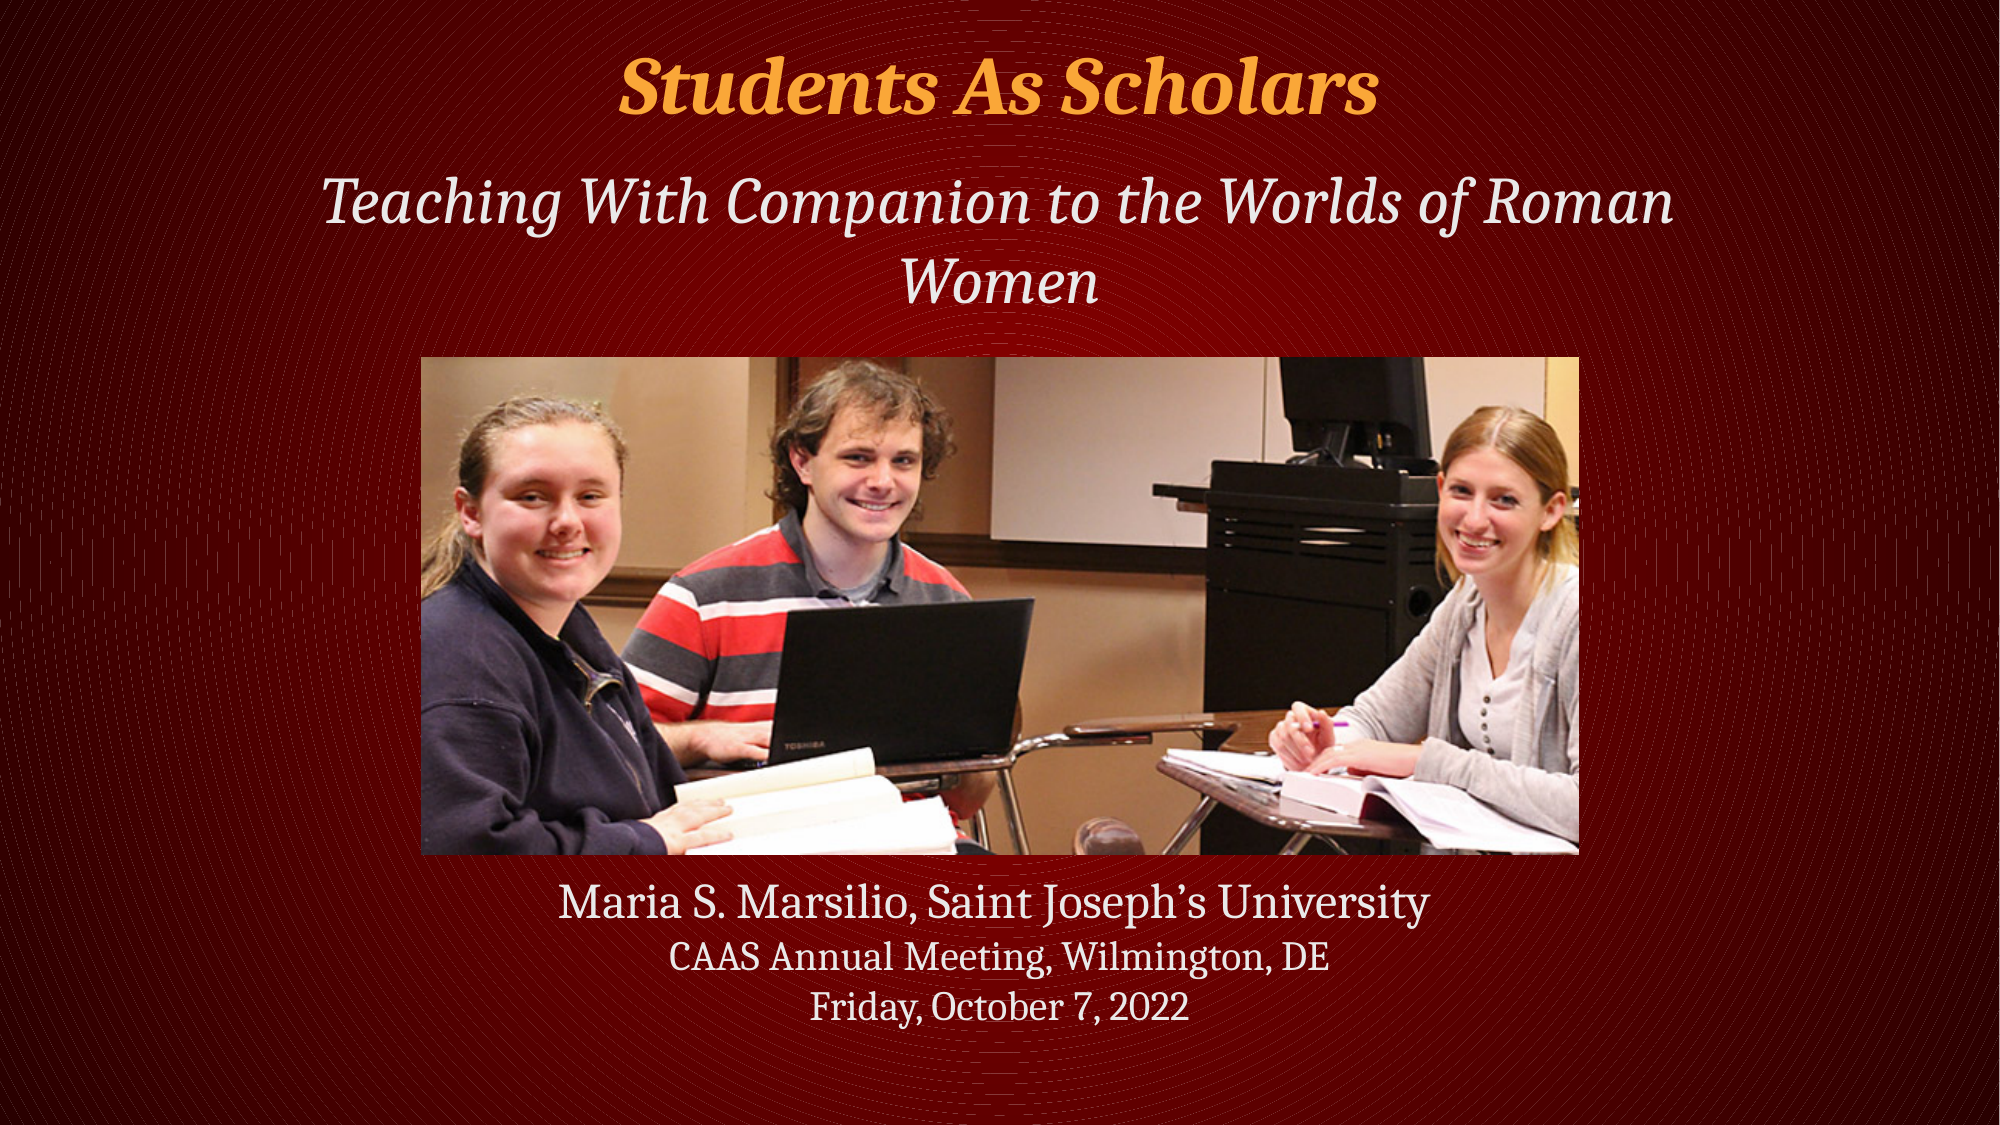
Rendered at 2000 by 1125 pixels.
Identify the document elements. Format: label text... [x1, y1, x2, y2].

text_box Students As Scholars Teaching With Companion to the Worlds of Roman Women [249, 24, 1750, 324]
picture [420, 357, 1579, 856]
text_box Maria S. Marsilio, Saint Joseph’s University CAAS Annual Meeting, Wilmington, DE Friday, October 7, 2022 [249, 861, 1750, 1036]
